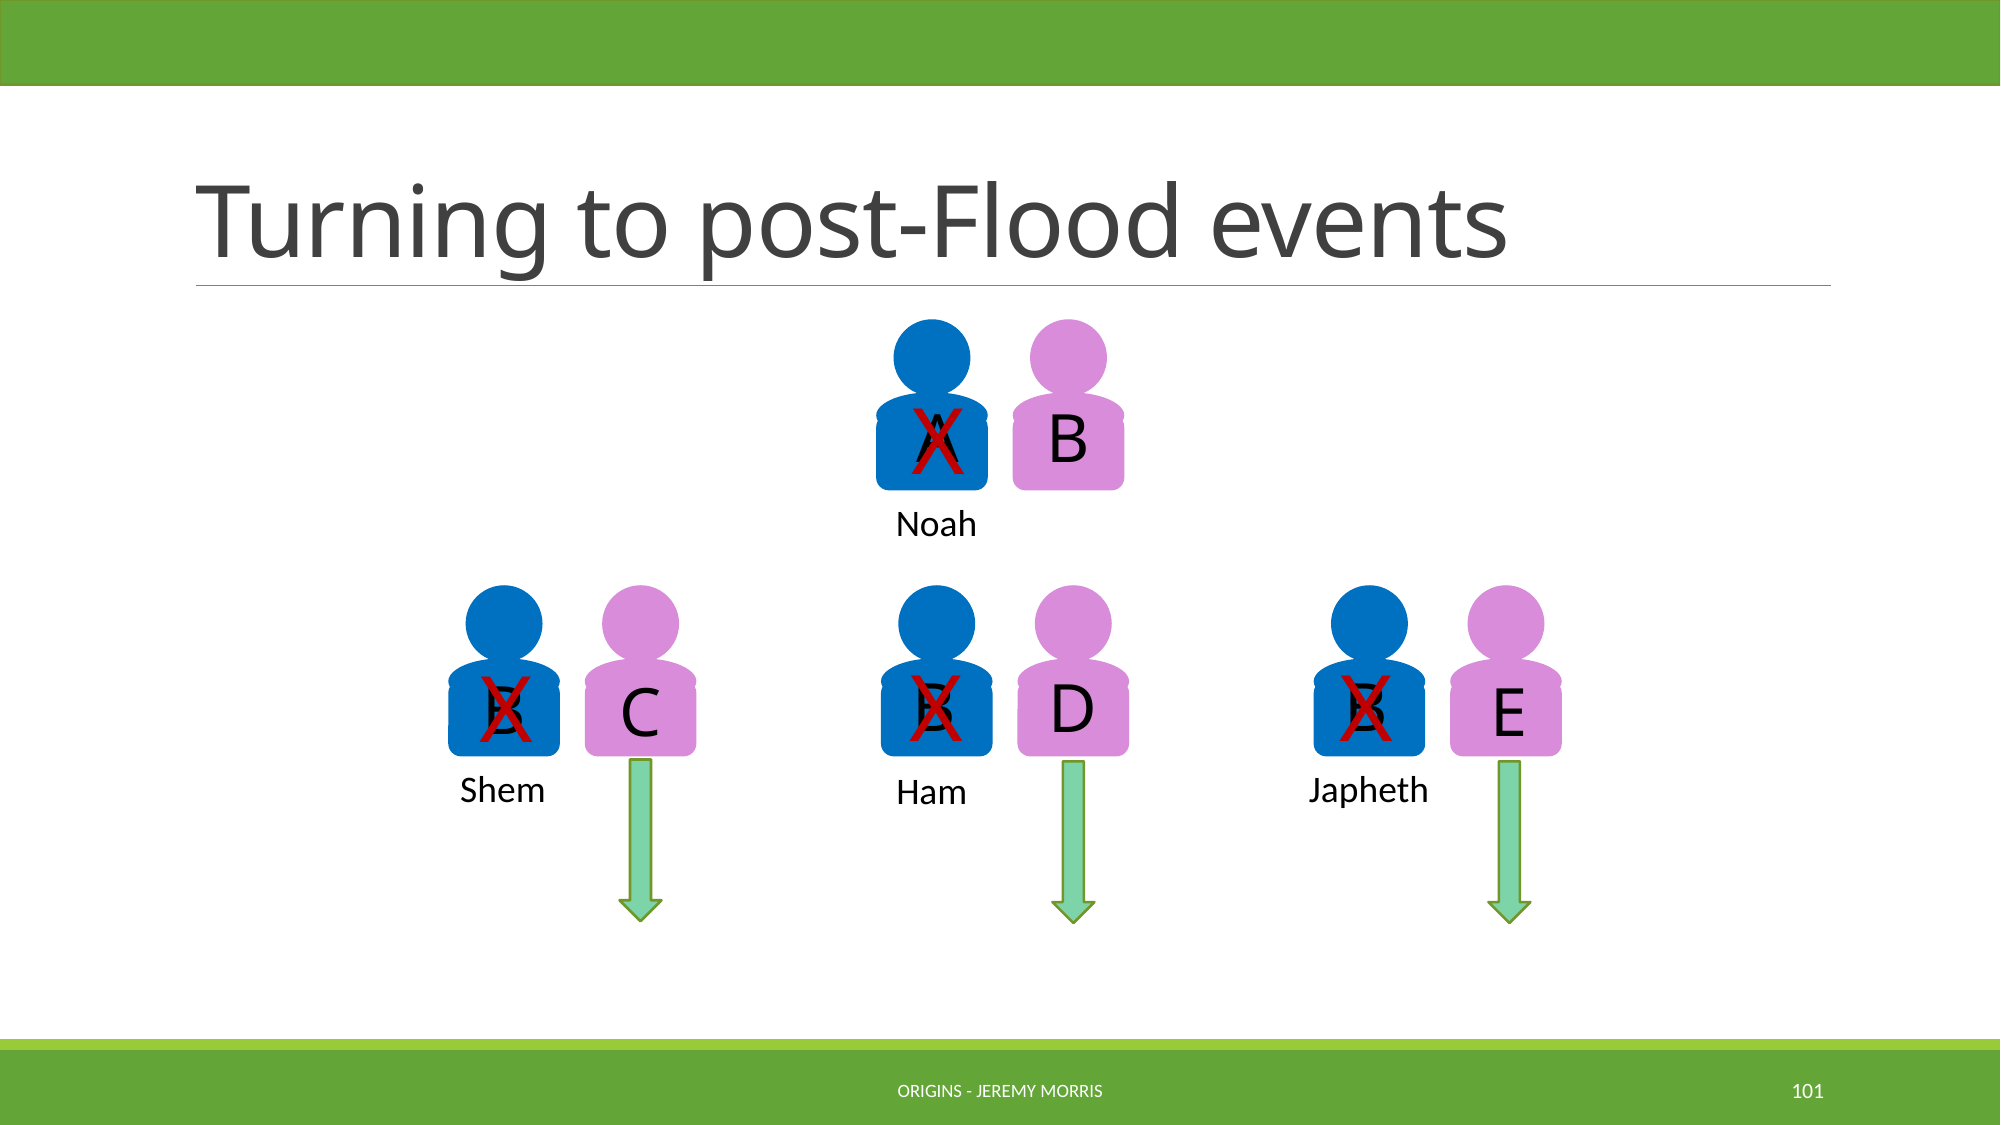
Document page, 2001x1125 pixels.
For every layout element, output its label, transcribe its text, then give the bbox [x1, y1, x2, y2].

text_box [433, 584, 1563, 821]
slide_number 101 [1624, 1059, 1840, 1120]
text_box [1051, 830, 1096, 924]
footer Origins - Jeremy Morris [604, 1059, 1396, 1120]
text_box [866, 318, 1125, 553]
title Turning to post-Flood events [180, 47, 1830, 285]
text_box [618, 830, 663, 923]
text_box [895, 387, 1111, 485]
text_box [1487, 830, 1532, 924]
